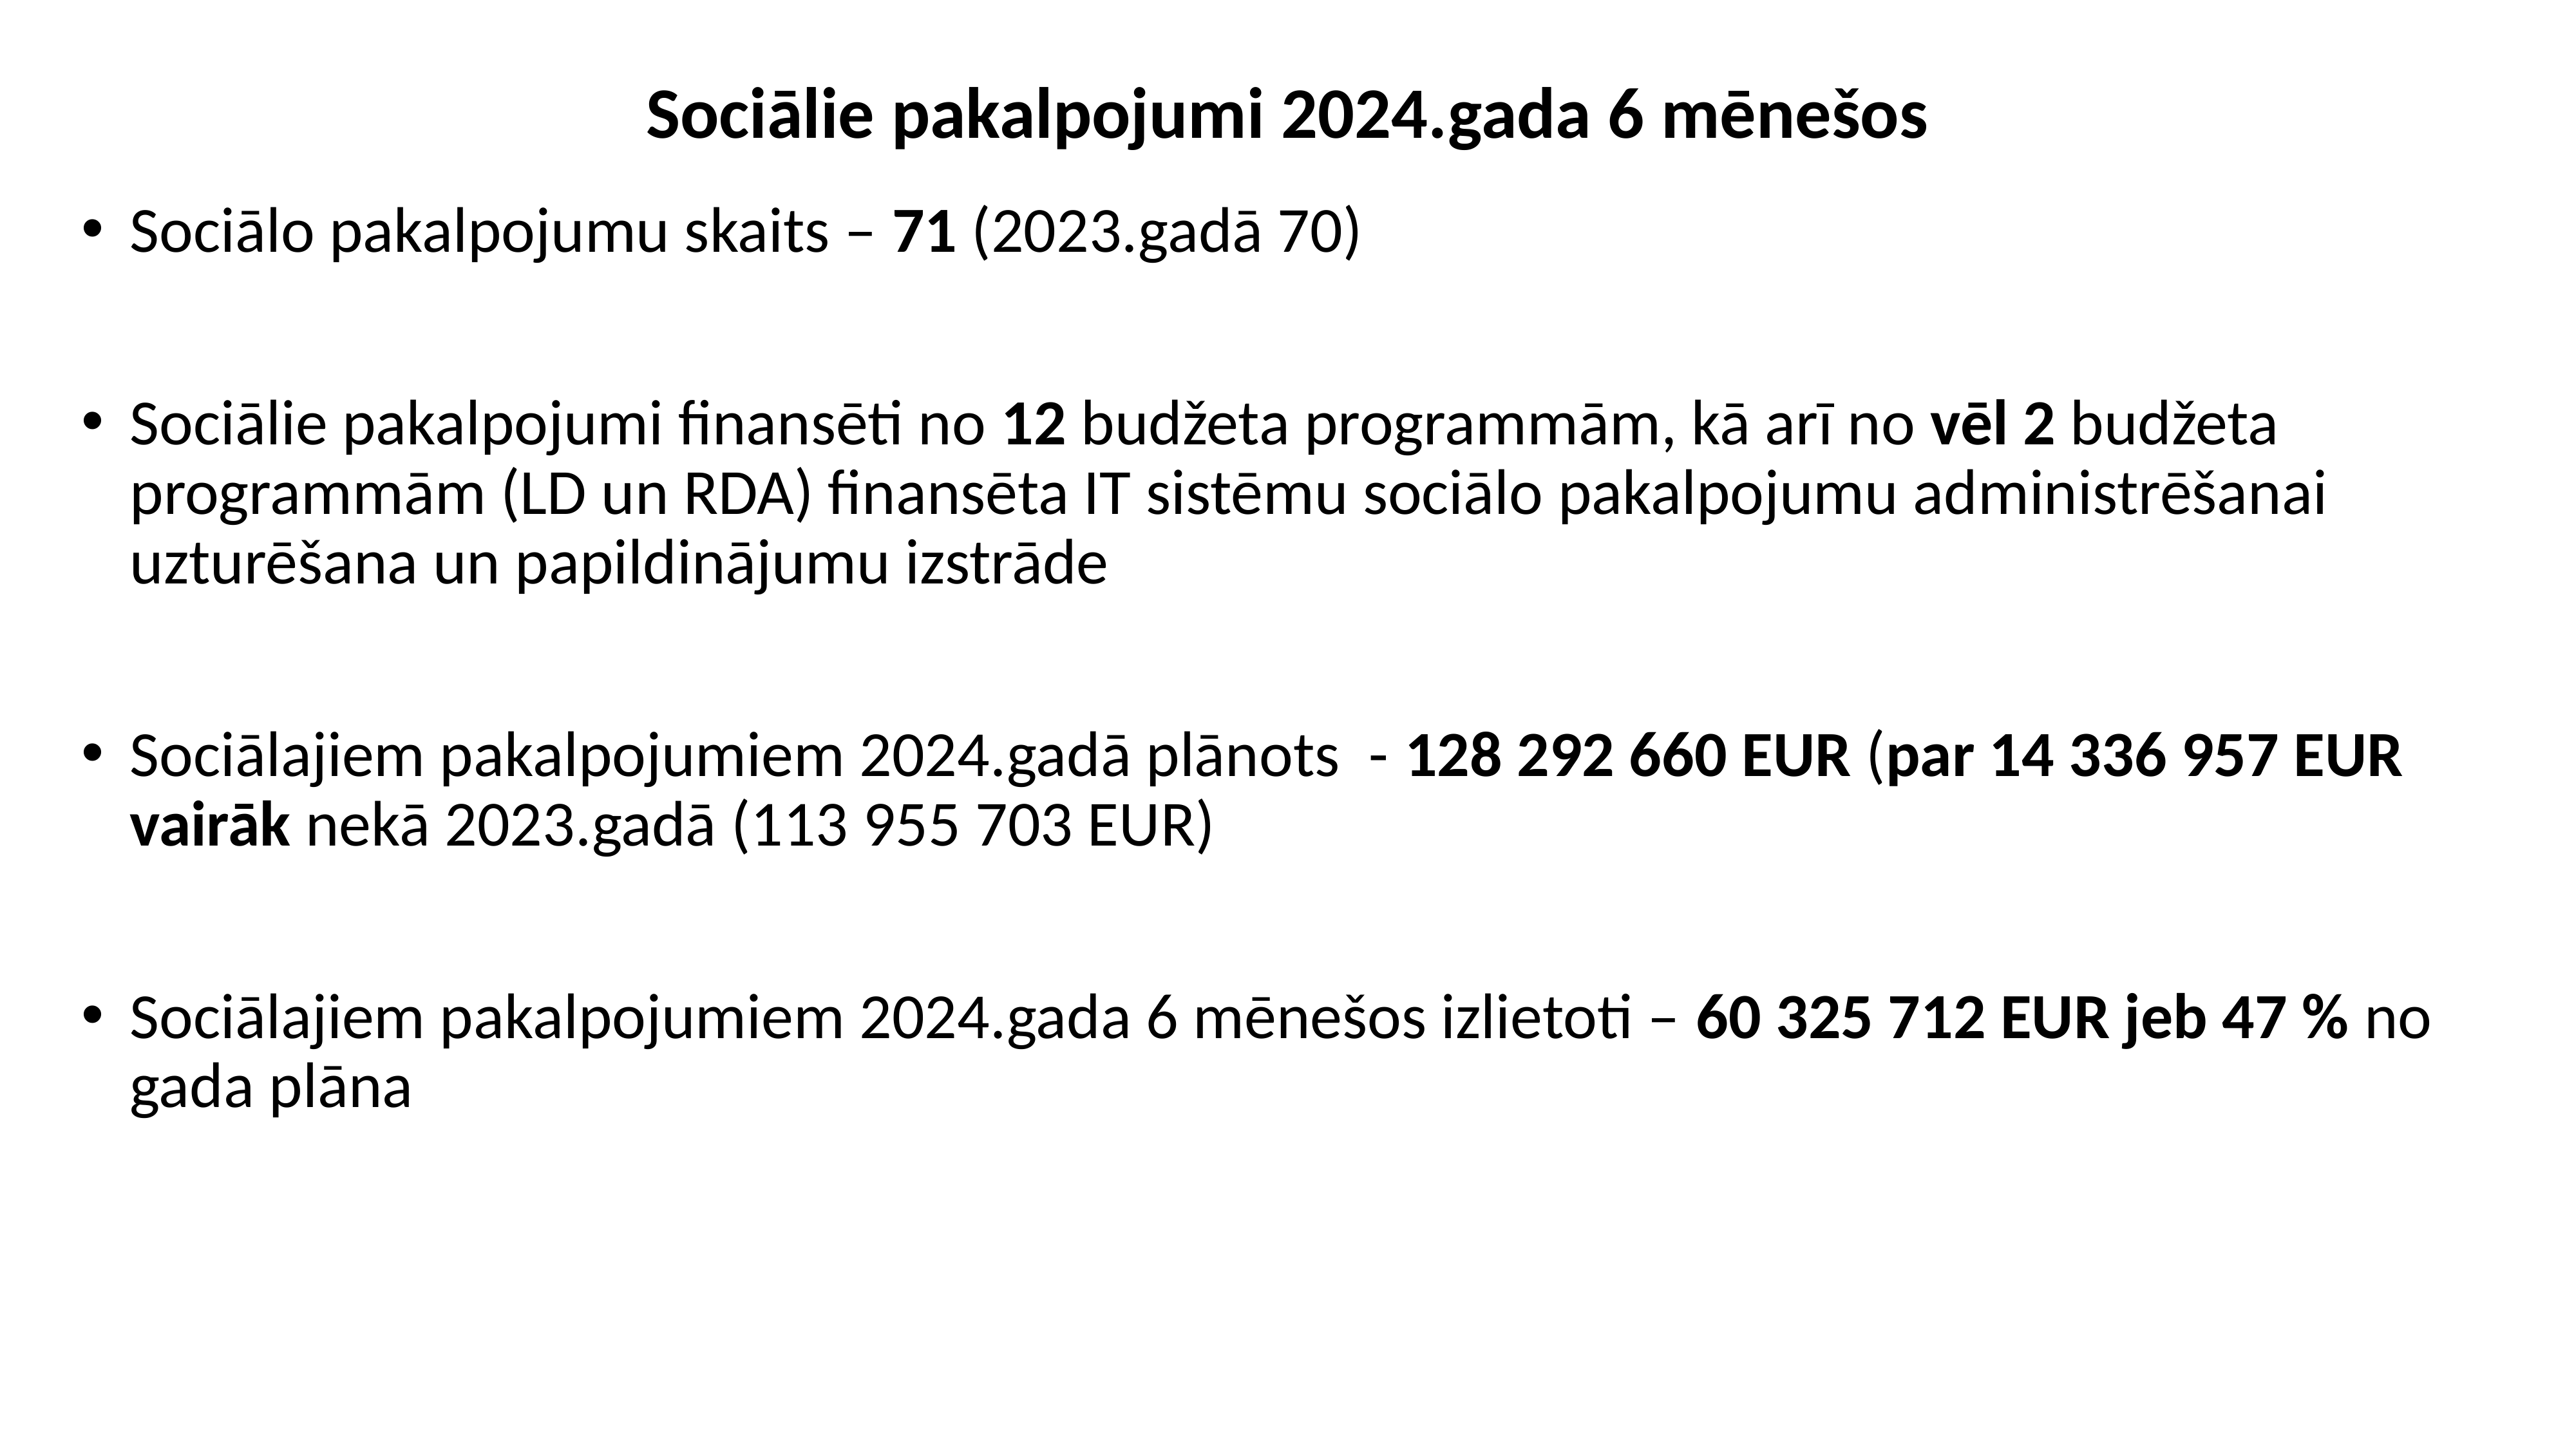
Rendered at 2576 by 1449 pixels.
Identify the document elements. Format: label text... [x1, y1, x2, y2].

title Sociālie pakalpojumi 2024.gada 6 mēnešos [177, 37, 2399, 191]
list Sociālo pakalpojumu skaits – 71 (2023.gadā 70) Sociālie pakalpojumi finansēti no 12 budžeta programmām, kā arī no vēl 2 budžeta programmām (LD un RDA) finansēta IT sistēmu sociālo pakalpojumu administrēšanai uzturēšana un papildinājumu izstrāde Sociālajiem pakalpojumiem 2024.gadā plānots - 128 292 660 EUR (par 14 336 957 EUR vairāk nekā 2023.gadā (113 955 703 EUR) Sociālajiem pakalpojumiem 2024.gada 6 mēnešos izlietoti – 60 325 712 EUR jeb 47 % no gada plāna [71, 191, 2507, 1275]
